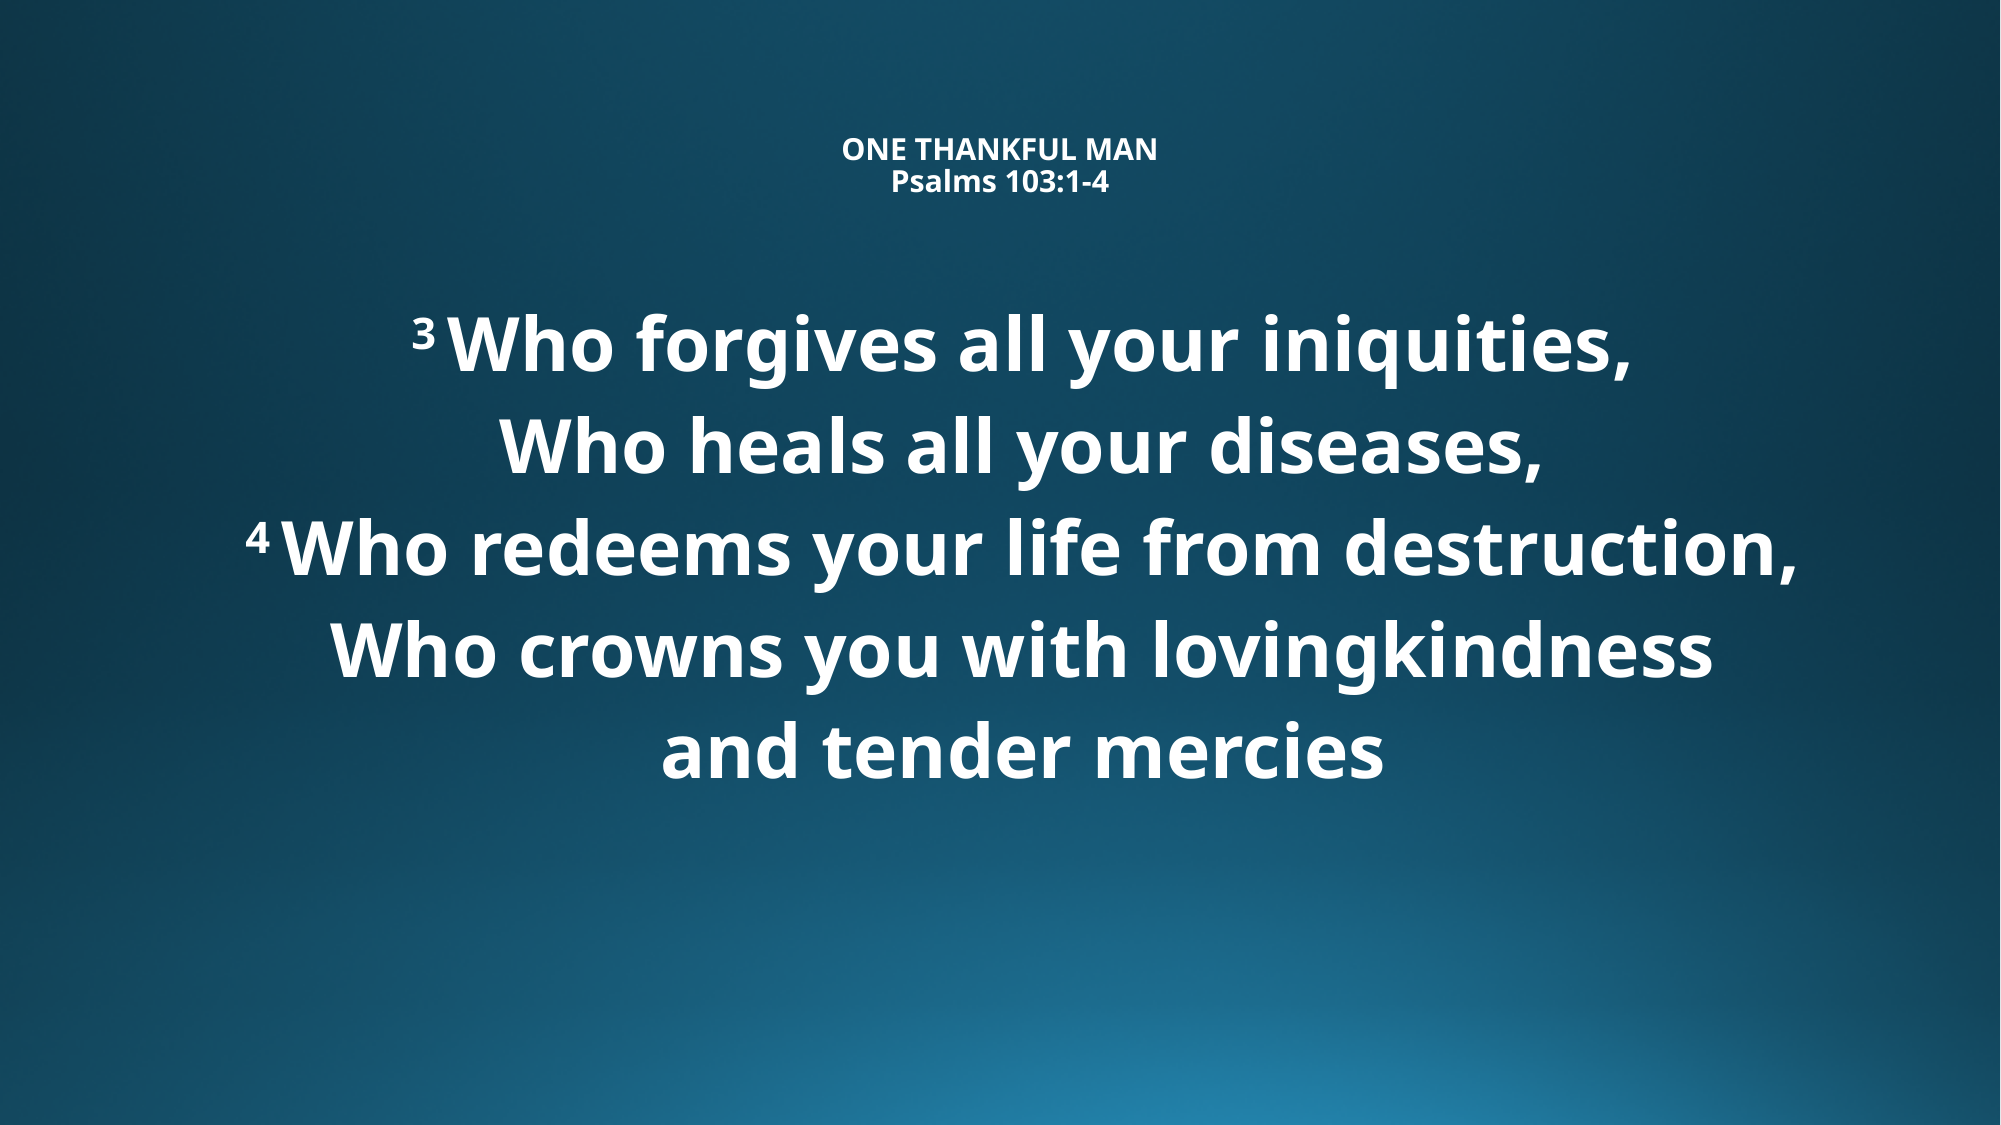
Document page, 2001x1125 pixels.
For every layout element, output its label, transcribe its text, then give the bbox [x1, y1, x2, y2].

picture [0, 0, 2001, 1125]
list 3 Who forgives all your iniquities, Who heals all your diseases, 4 Who redeems your life from destruction, Who crowns you with lovingkindness and tender mercies [183, 299, 1863, 1014]
title ONE THANKFUL MAN Psalms 103:1-4 [137, 59, 1863, 278]
